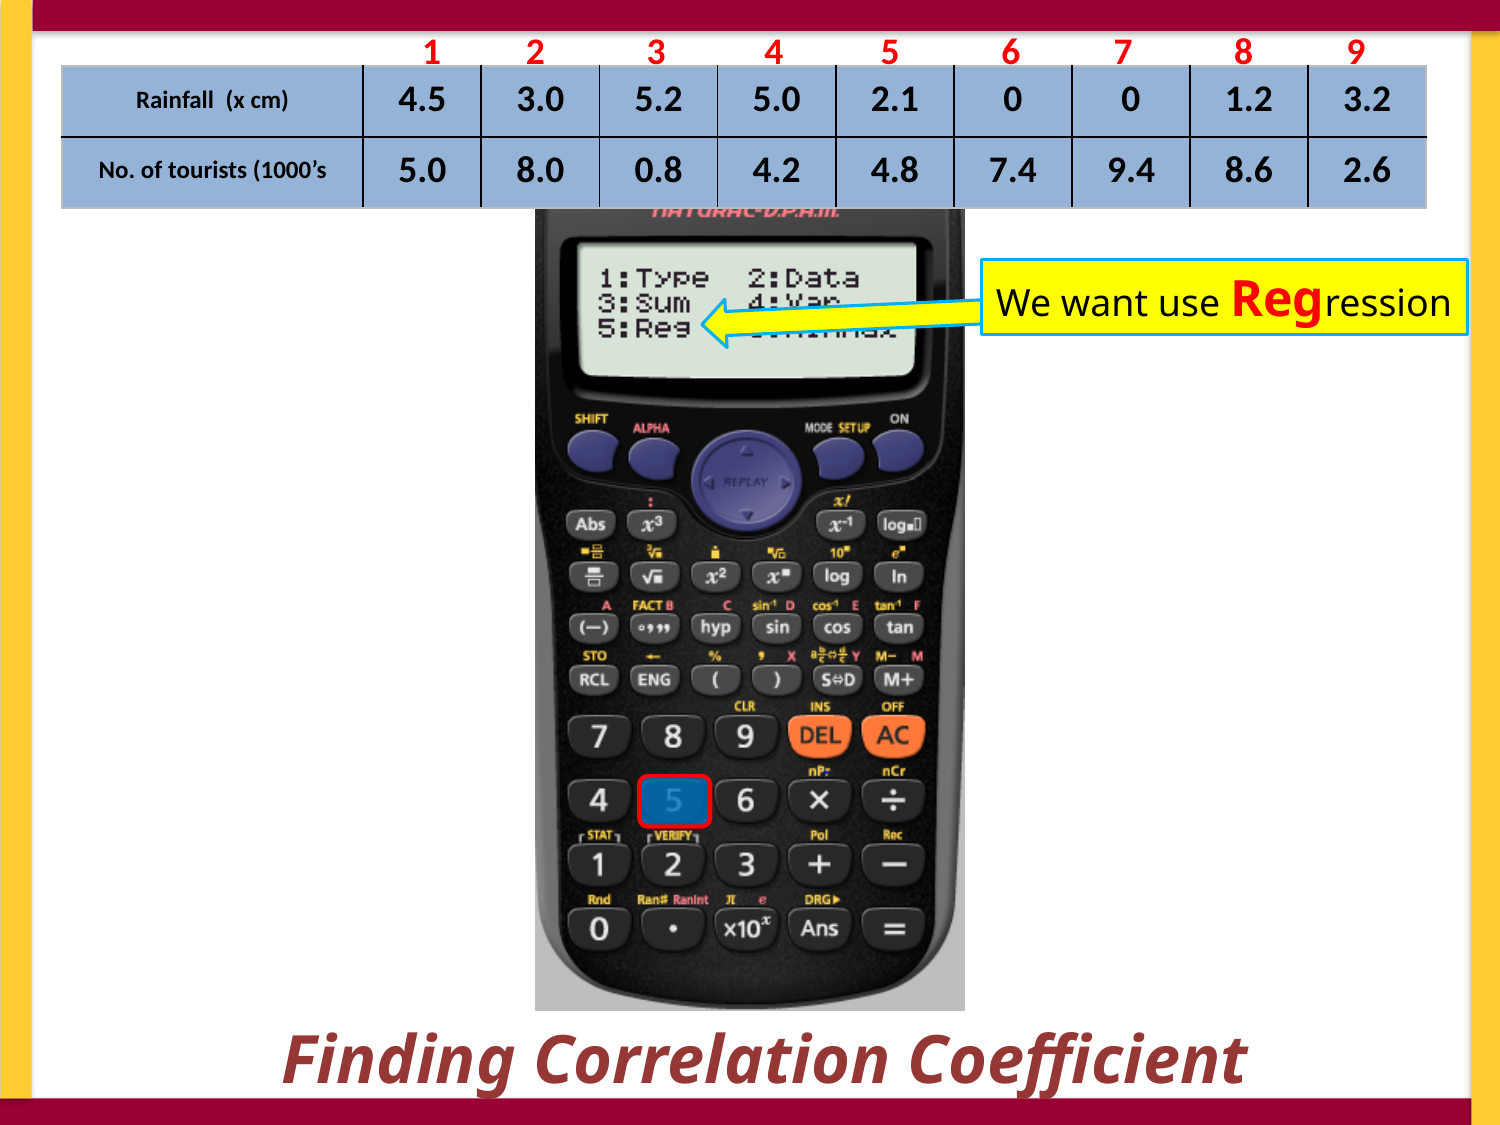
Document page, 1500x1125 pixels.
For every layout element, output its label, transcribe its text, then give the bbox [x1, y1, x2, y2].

table_header 3.2 [1309, 67, 1425, 136]
table_cell 8.0 [482, 138, 529, 207]
picture [706, 303, 965, 341]
table_cell No. of tourists (1000’s [63, 138, 362, 207]
table_header Rainfall (x cm) [63, 67, 362, 136]
table_cell 5.0 [364, 138, 480, 207]
table_header 2.1 [837, 67, 953, 113]
table_cell 8.6 [1191, 138, 1307, 207]
table_header 0 [955, 67, 1071, 136]
table_header 4.5 [364, 67, 480, 136]
text_box Finding Correlation Coefficient [29, 1009, 1500, 1104]
table_header 5.0 [718, 67, 835, 113]
table_cell 9.4 [1073, 138, 1189, 207]
text_box We want use Regression [981, 259, 1468, 335]
text_box 1 2 3 4 5 6 7 8 9 [407, 19, 1500, 80]
table_cell 2.6 [1309, 138, 1425, 207]
table_cell 7.4 [971, 138, 1071, 207]
table_header 1.2 [1191, 67, 1307, 136]
table_header 0 [1073, 67, 1189, 136]
table_header 5.2 [600, 67, 717, 113]
table_header 3.0 [482, 67, 599, 136]
text_box [971, 297, 981, 327]
picture [534, 114, 965, 1011]
